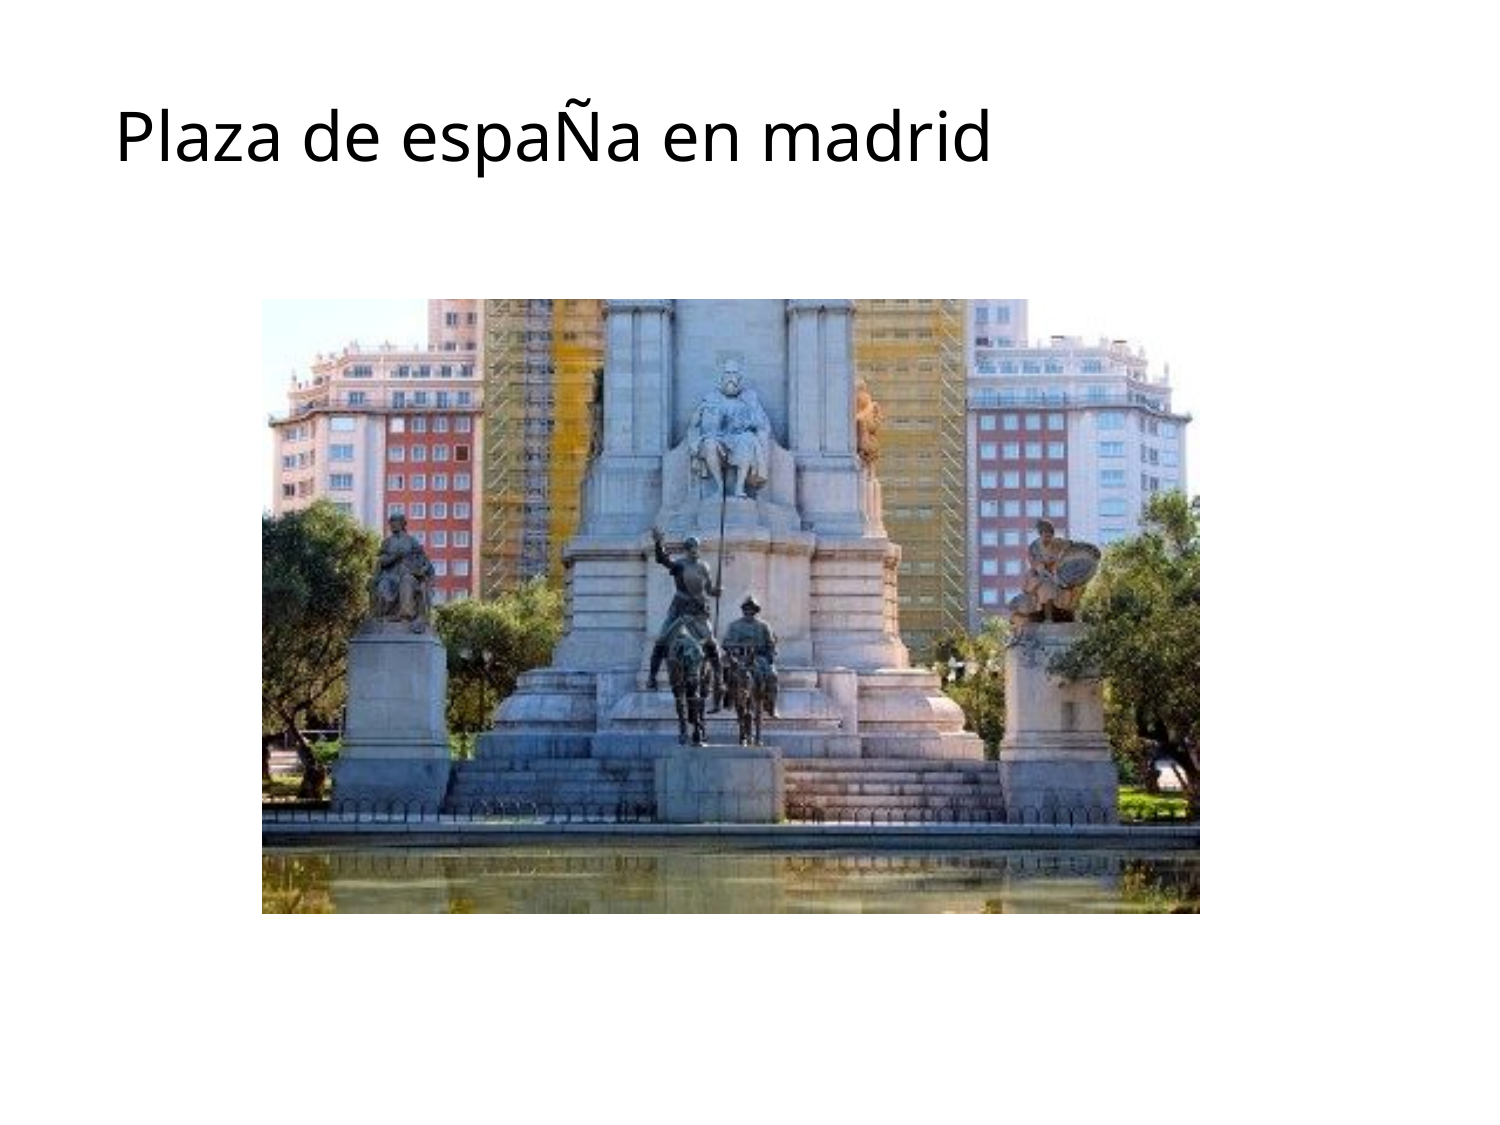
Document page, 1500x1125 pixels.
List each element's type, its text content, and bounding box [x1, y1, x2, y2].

title Plaza de espaÑa en madrid [99, 45, 1400, 233]
picture [262, 299, 1200, 914]
